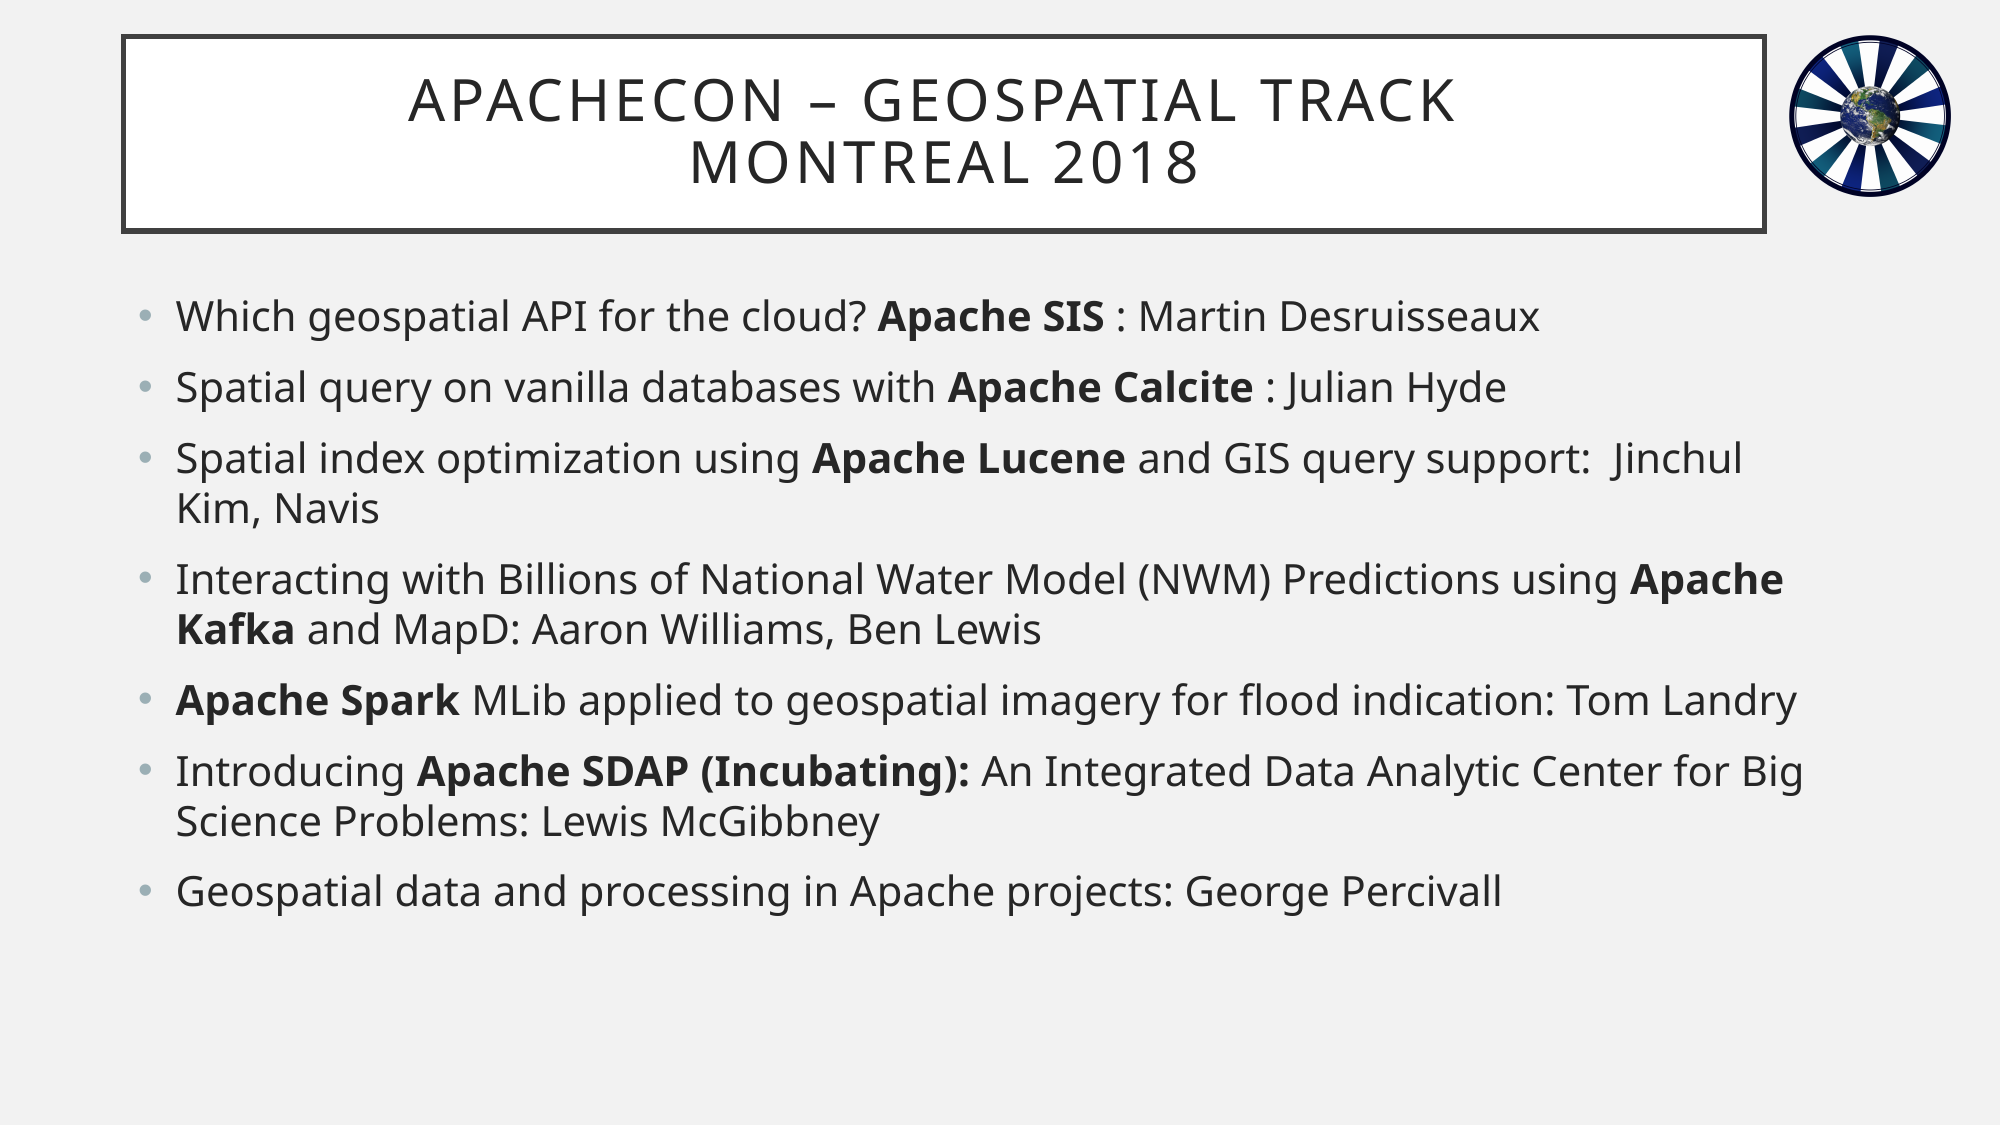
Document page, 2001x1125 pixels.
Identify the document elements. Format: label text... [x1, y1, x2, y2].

list Which geospatial API for the cloud? Apache SIS : Martin Desruisseaux Spatial query on vanilla databases with Apache Calcite : Julian Hyde Spatial index optimization using Apache Lucene and GIS query support: Jinchul Kim, Navis Interacting with Billions of National Water Model (NWM) Predictions using Apache Kafka and MapD: Aaron Williams, Ben Lewis Apache Spark MLib applied to geospatial imagery for flood indication: Tom Landry Introducing Apache SDAP (Incubating): An Integrated Data Analytic Center for Big Science Problems: Lewis McGibbney Geospatial data and processing in Apache projects: George Percivall [123, 282, 1825, 938]
title Apachecon – geospatial track Montreal 2018 [121, 34, 1767, 234]
picture [1786, 33, 1952, 199]
